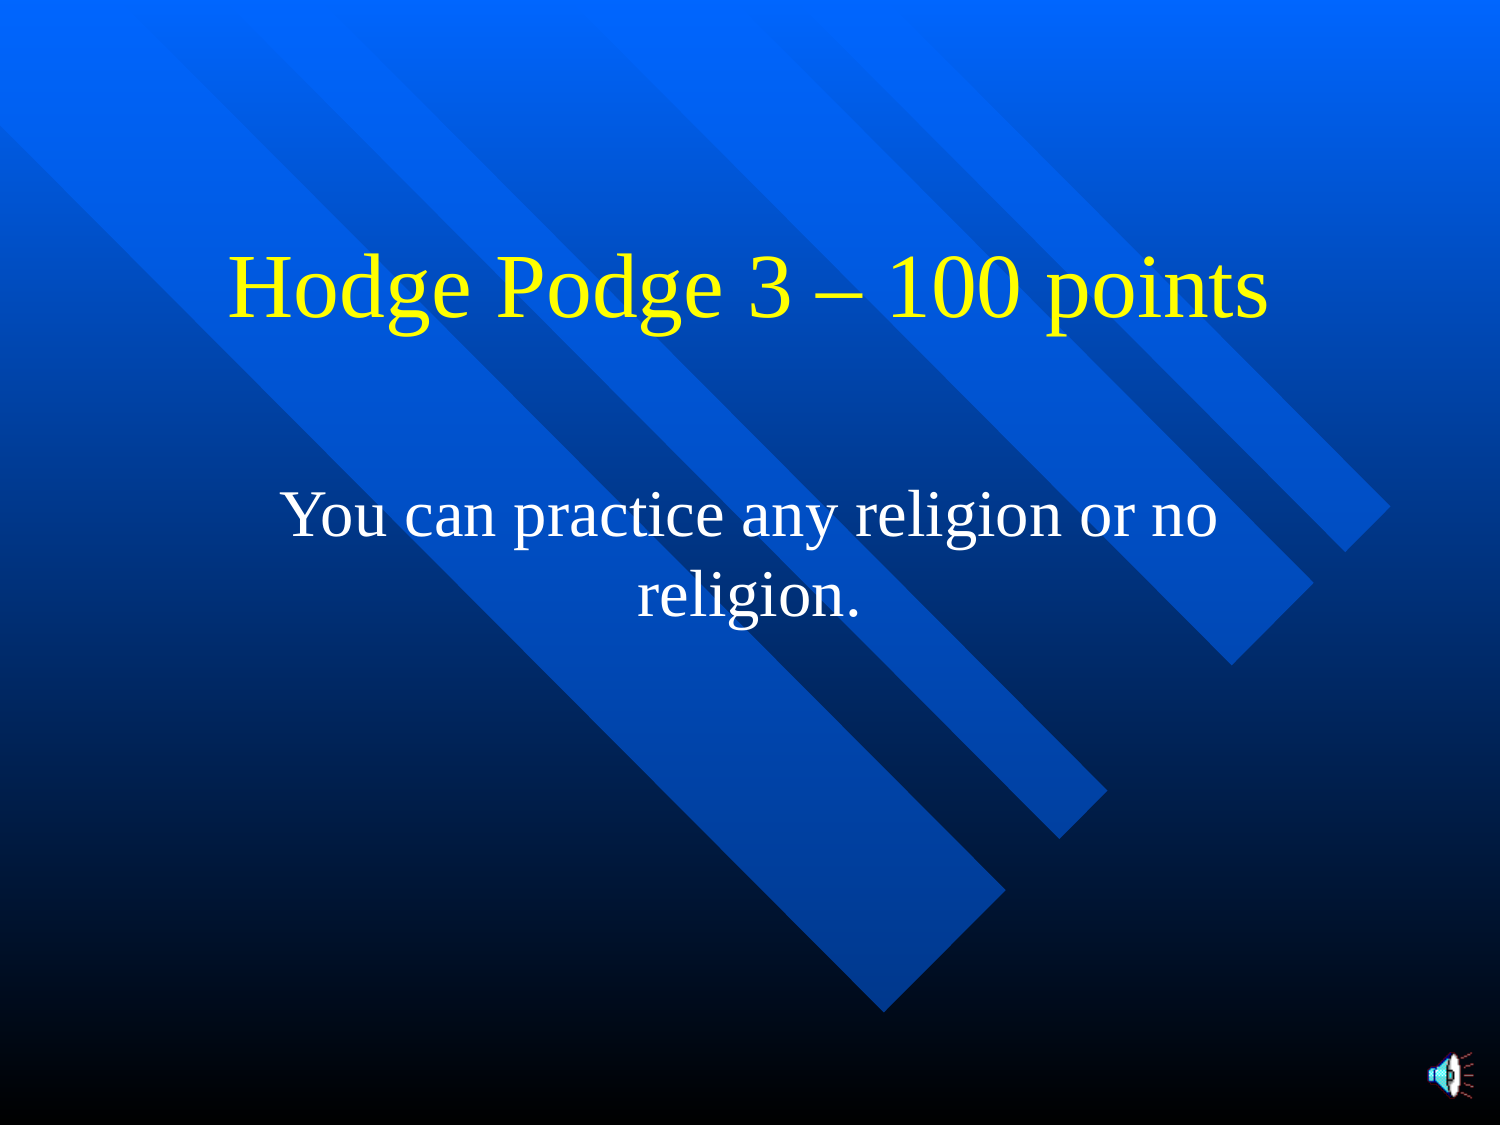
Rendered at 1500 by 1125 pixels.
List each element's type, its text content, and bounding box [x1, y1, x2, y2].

title Hodge Podge 3 – 100 points [112, 187, 1388, 375]
picture [1426, 1051, 1477, 1102]
subtitle You can practice any religion or no religion. [225, 462, 1275, 750]
